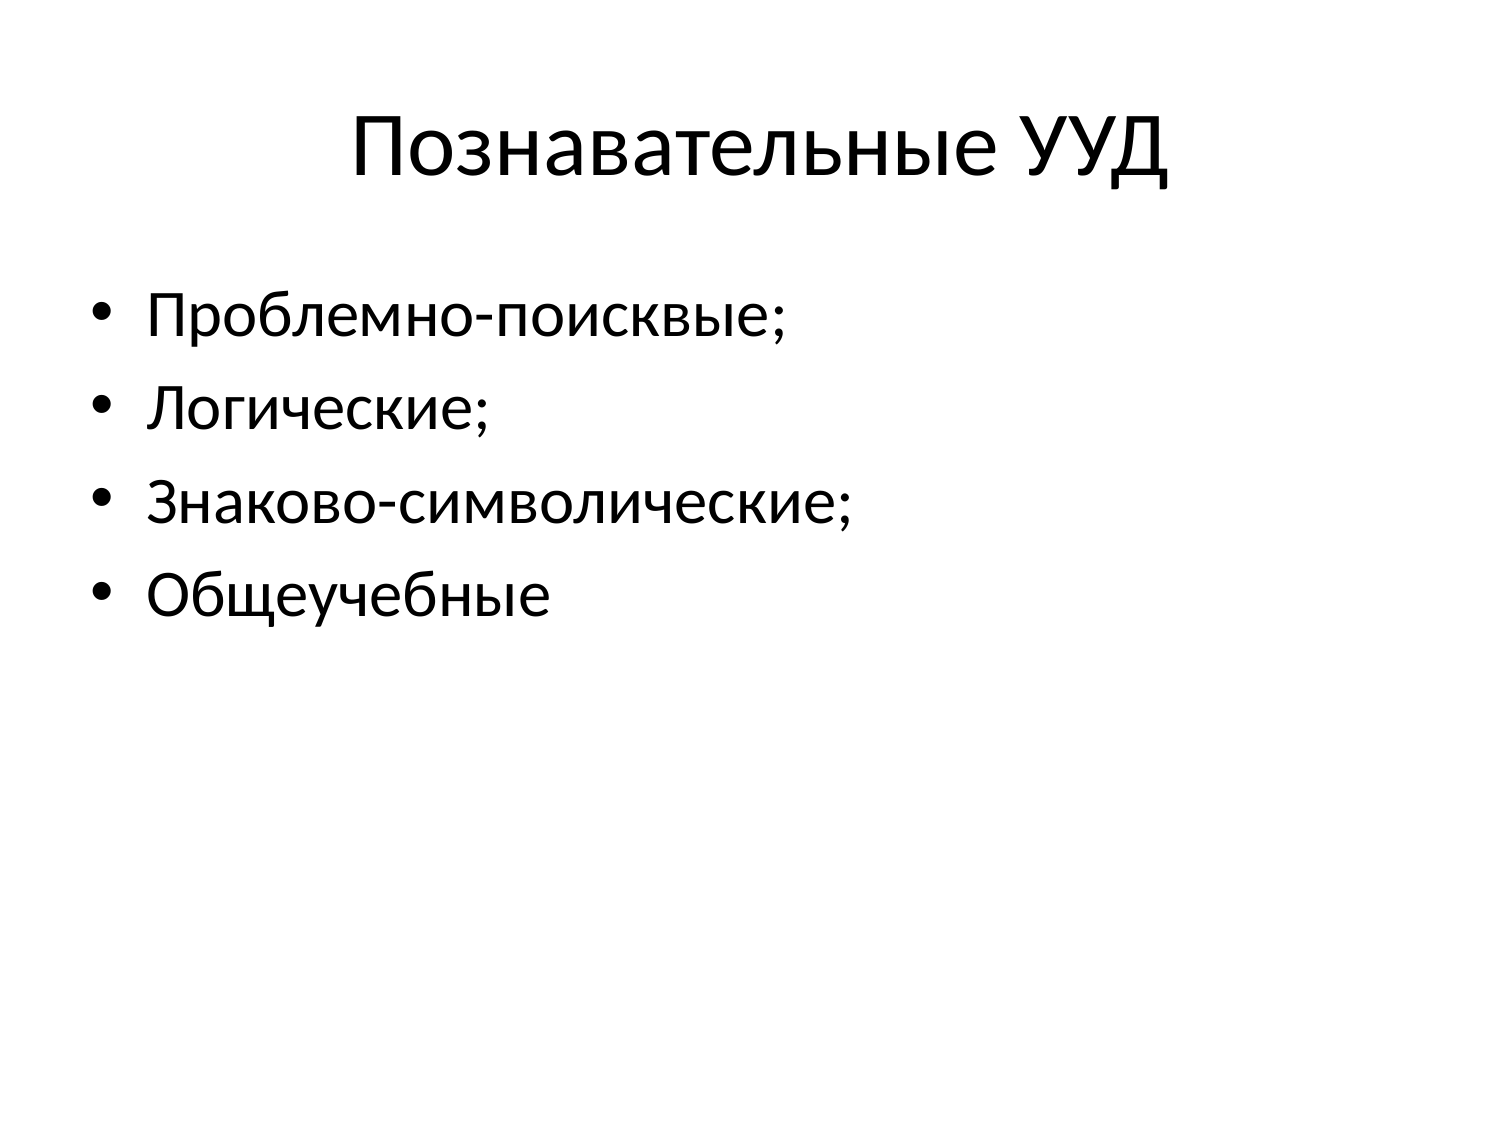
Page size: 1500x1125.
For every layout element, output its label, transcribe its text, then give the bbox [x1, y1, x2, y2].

title Познавательные УУД [75, 45, 1425, 233]
list Проблемно-поисквые; Логические; Знаково-символические; Общеучебные [75, 262, 1425, 1005]
